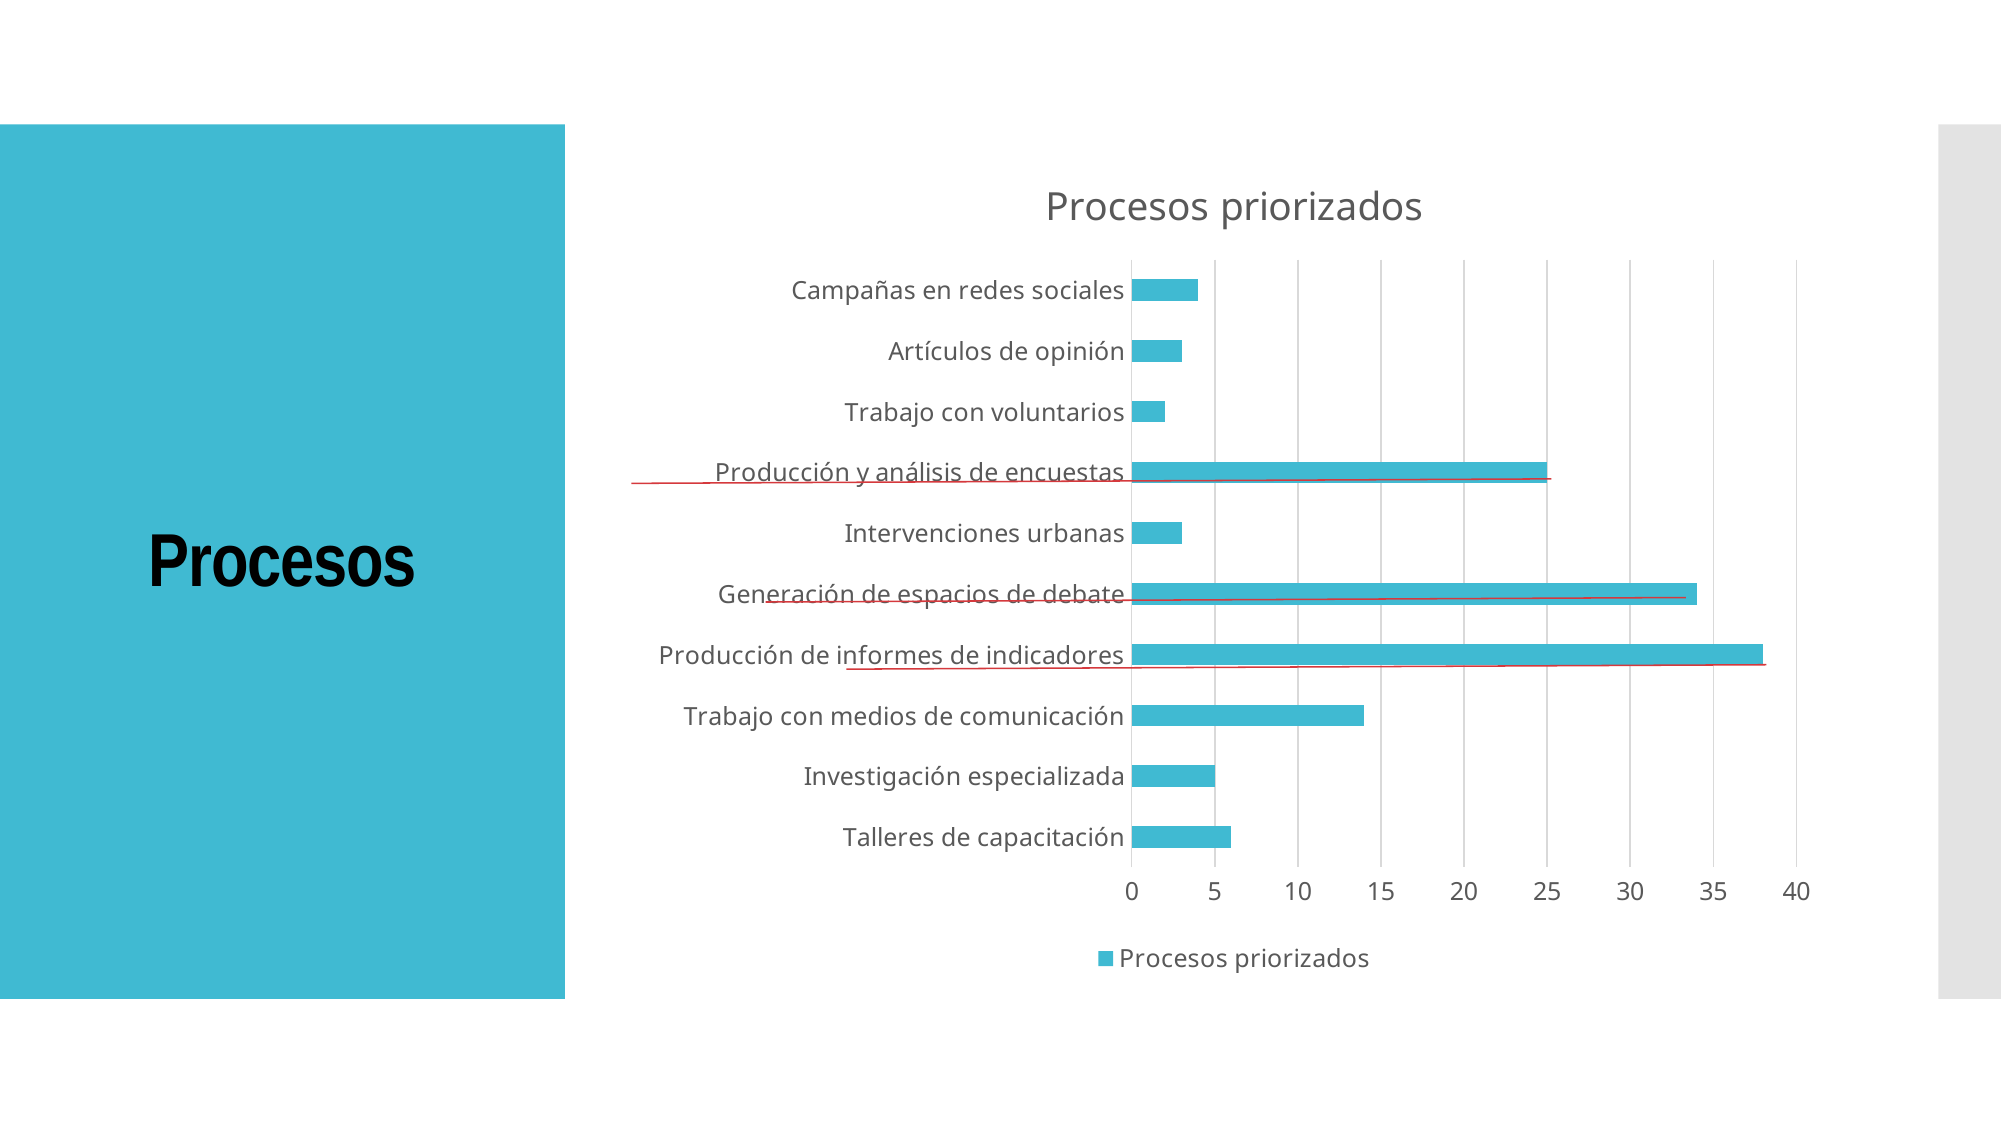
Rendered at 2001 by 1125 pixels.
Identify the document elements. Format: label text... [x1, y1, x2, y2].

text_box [631, 478, 1552, 484]
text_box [765, 597, 1686, 603]
title Procesos [41, 184, 525, 940]
chart [634, 141, 1835, 982]
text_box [845, 664, 1767, 670]
